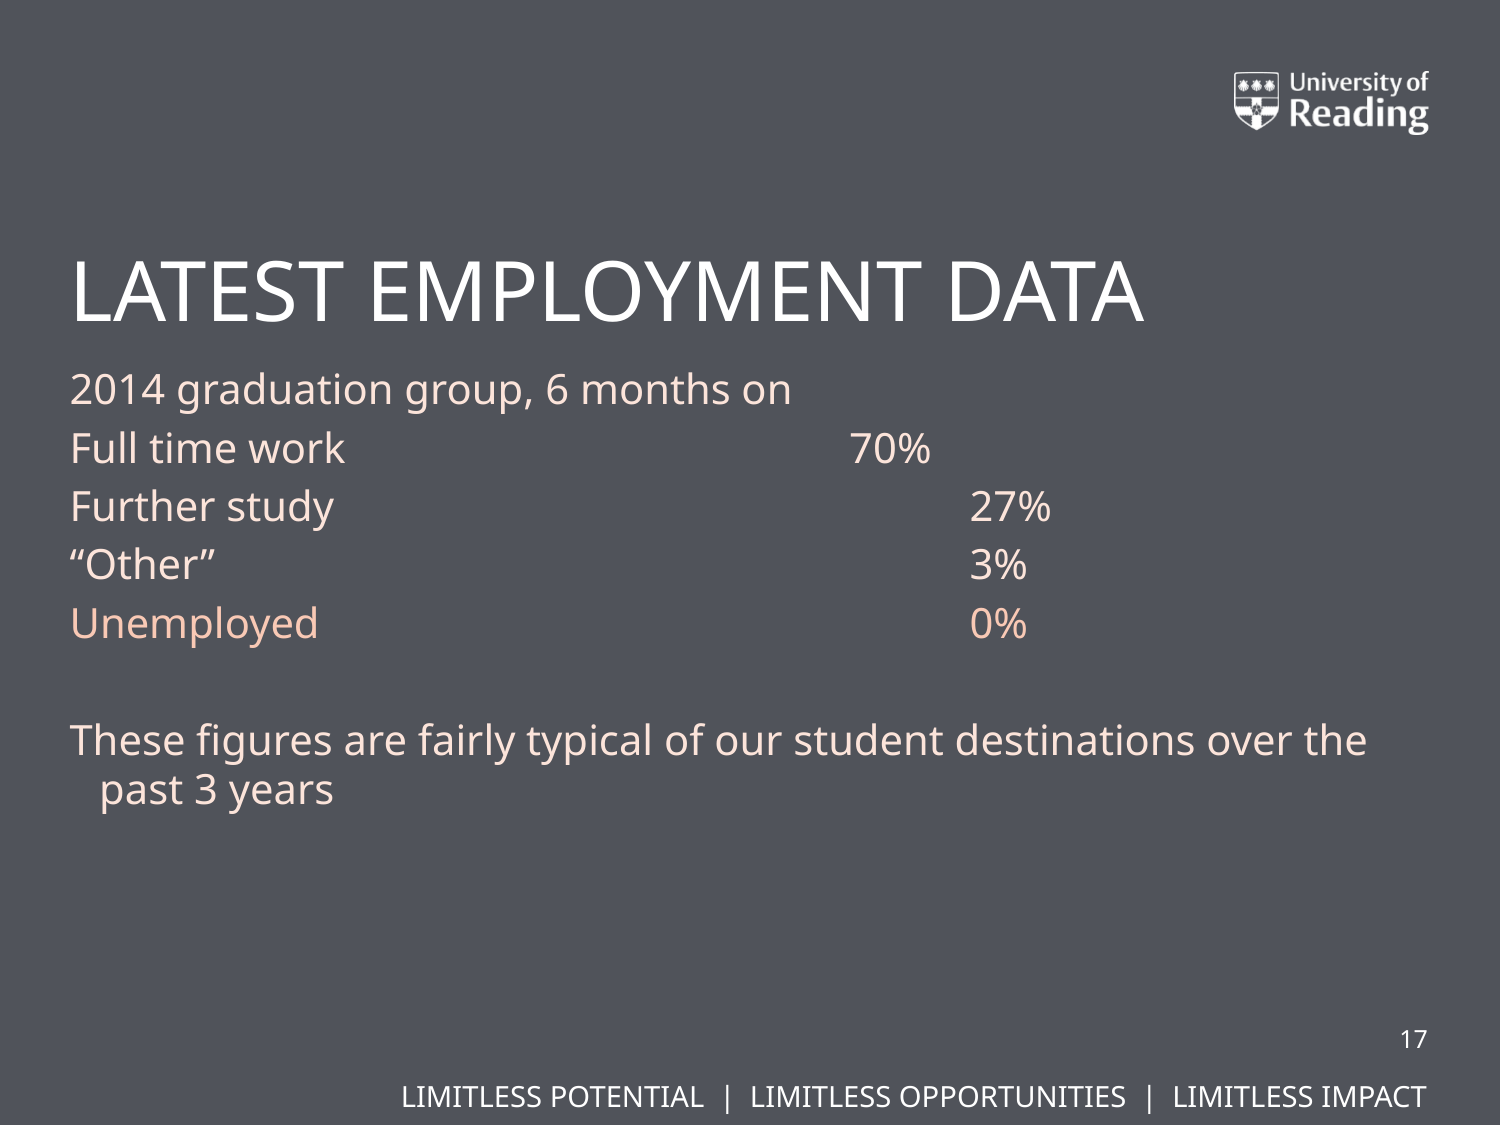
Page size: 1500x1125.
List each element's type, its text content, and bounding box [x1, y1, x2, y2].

list 2014 graduation group, 6 months on Full time work 70% Further study 27% “Other” 3% Unemployed 0% These figures are fairly typical of our student destinations over the past 3 years [69, 363, 1428, 1013]
picture [1234, 71, 1429, 135]
title Latest employment data [69, 202, 1428, 339]
slide_number 17 [1316, 1023, 1428, 1065]
